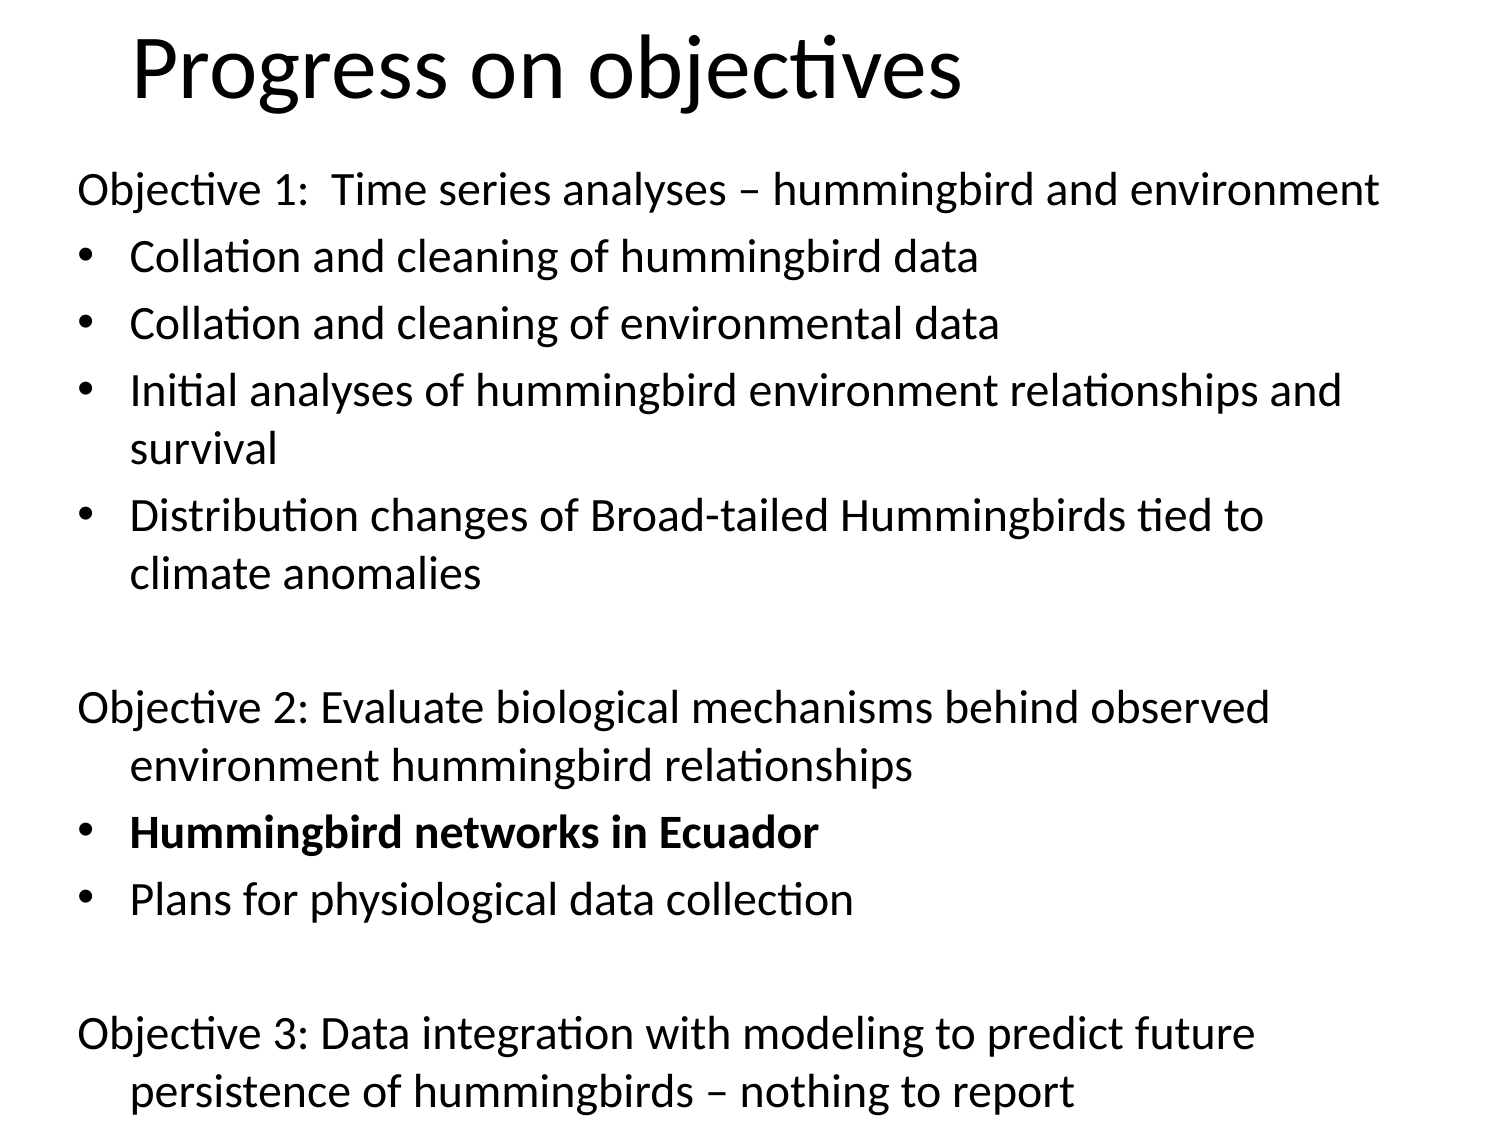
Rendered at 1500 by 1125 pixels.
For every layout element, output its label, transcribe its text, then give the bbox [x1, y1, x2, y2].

text_box Progress on objectives [116, 0, 980, 125]
list Objective 1: Time series analyses – hummingbird and environment Collation and cleaning of hummingbird data Collation and cleaning of environmental data Initial analyses of hummingbird environment relationships and survival Distribution changes of Broad-tailed Hummingbirds tied to climate anomalies Objective 2: Evaluate biological mechanisms behind observed environment hummingbird relationships Hummingbird networks in Ecuador Plans for physiological data collection Objective 3: Data integration with modeling to predict future persistence of hummingbirds – nothing to report [62, 149, 1413, 1125]
